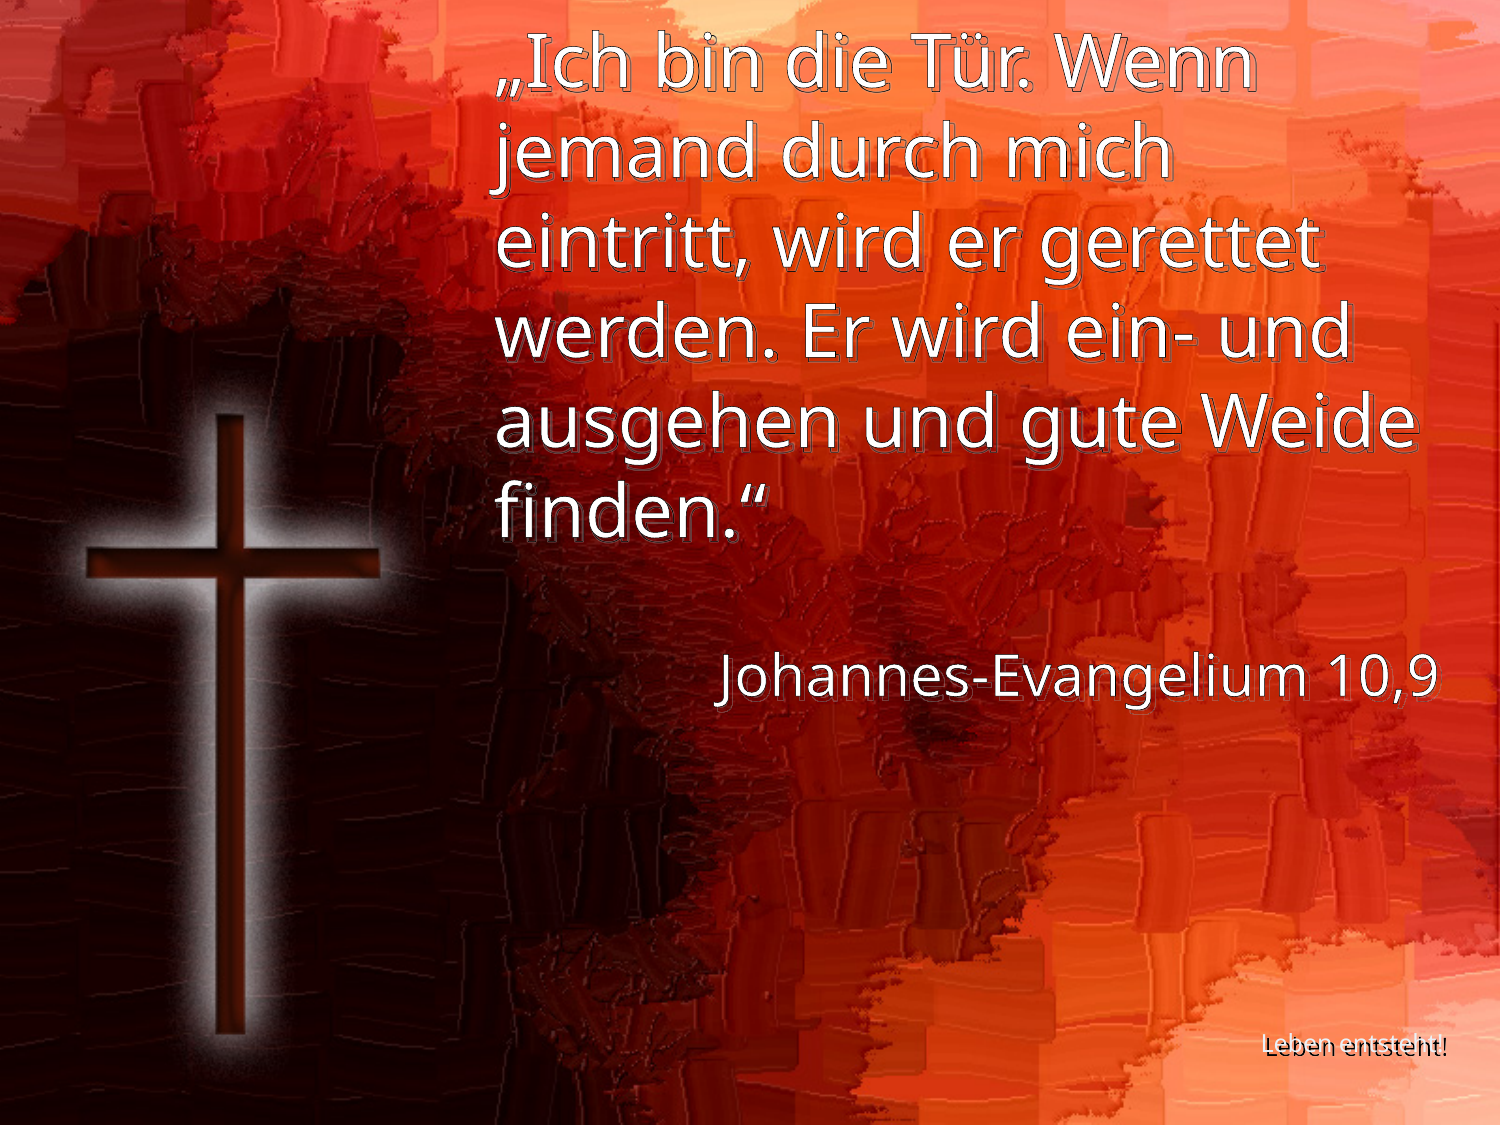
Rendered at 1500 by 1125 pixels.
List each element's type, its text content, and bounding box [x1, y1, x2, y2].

picture [0, 0, 1500, 1125]
text_box Johannes-Evangelium 10,9 [584, 630, 1455, 715]
subtitle Leben entsteht! [890, 1019, 1460, 1079]
title „Ich bin die Tür. Wenn jemand durch mich eintritt, wird er gerettet werden. Er wird ein- und ausgehen und gute Weide finden.“ [478, 4, 1448, 561]
